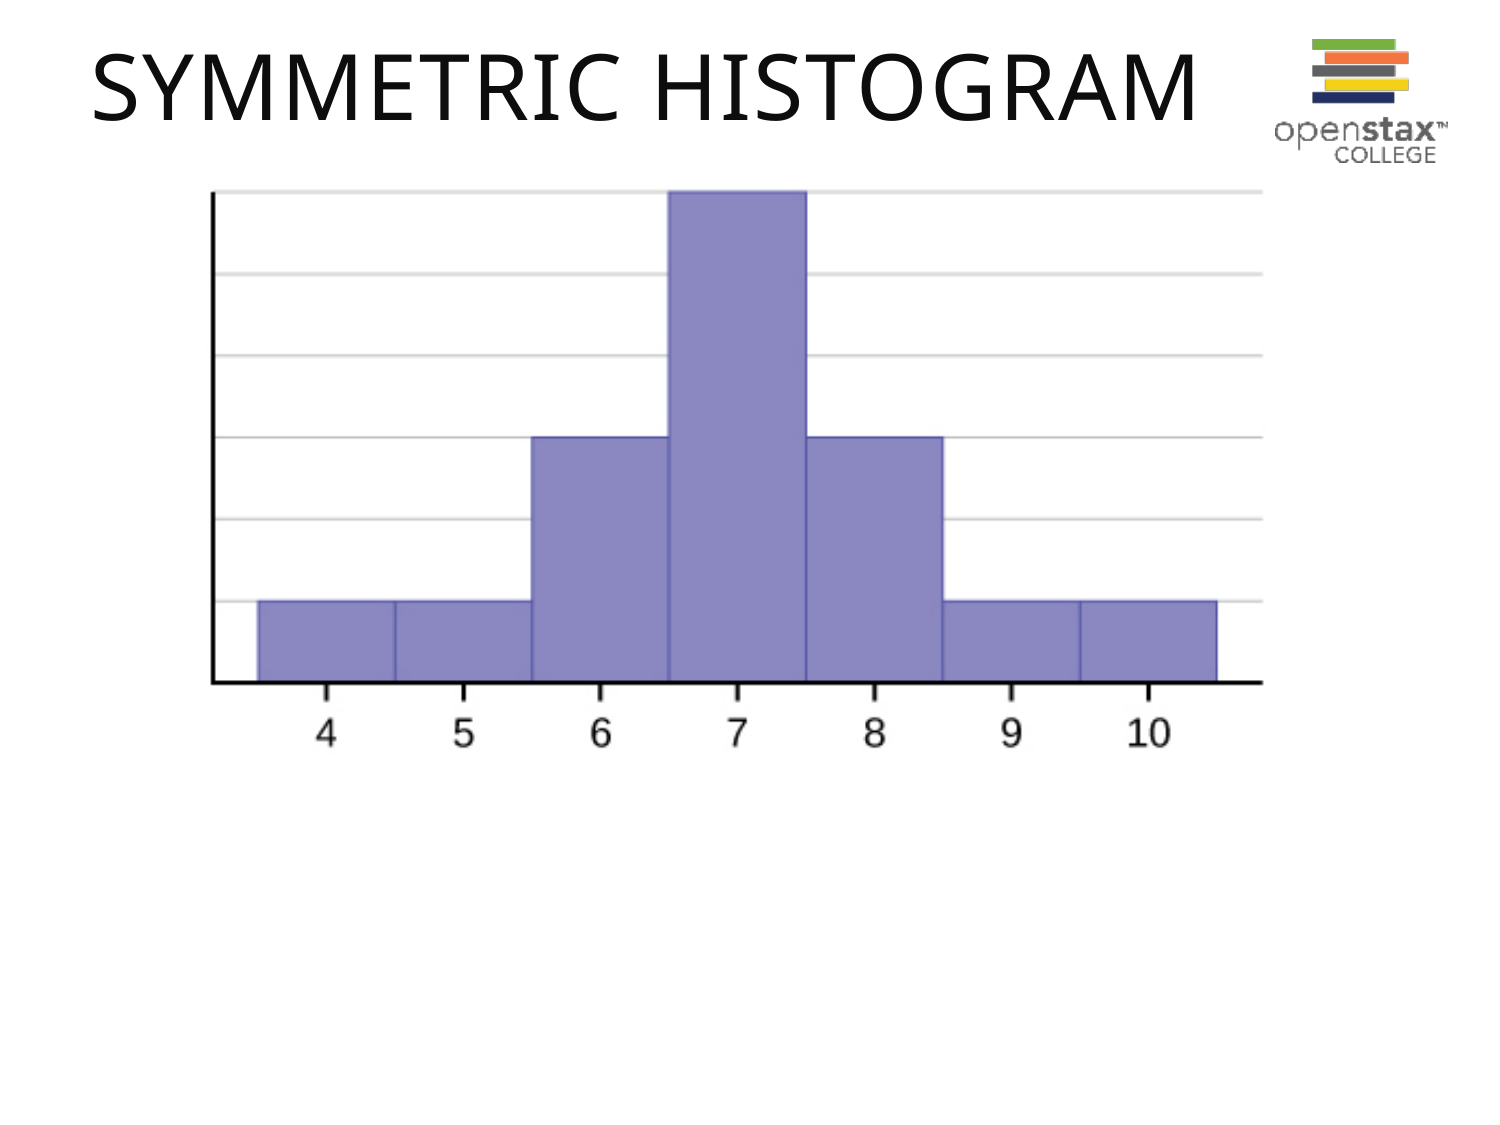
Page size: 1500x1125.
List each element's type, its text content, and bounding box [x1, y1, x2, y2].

picture [1274, 39, 1448, 164]
picture [74, 183, 1398, 759]
title Symmetric Histogram [75, 39, 1269, 148]
